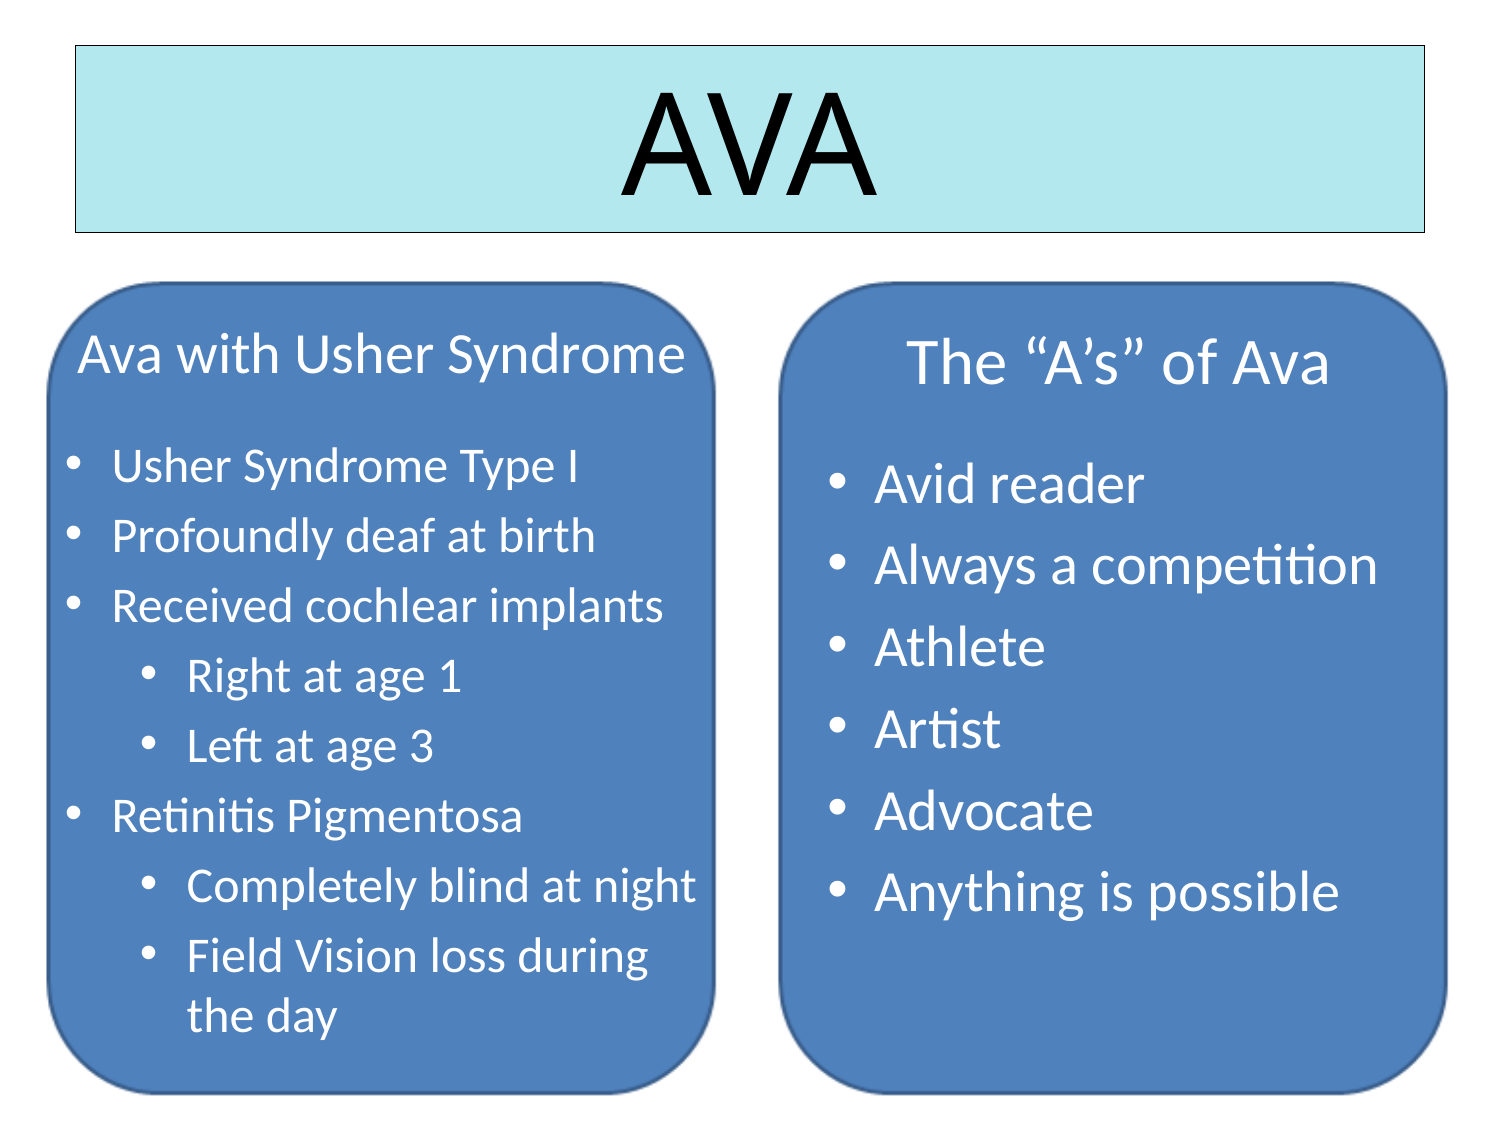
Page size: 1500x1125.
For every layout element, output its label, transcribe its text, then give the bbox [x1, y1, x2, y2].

picture [0, 0, 1500, 1125]
list Avid reader Always a competition Athlete Artist Advocate Anything is possible [812, 437, 1476, 1086]
list Ava with Usher Syndrome [62, 287, 726, 393]
list Usher Syndrome Type I Profoundly deaf at birth Received cochlear implants Right at age 1 Left at age 3 Retinitis Pigmentosa Completely blind at night Field Vision loss during the day [50, 425, 713, 1074]
list The “A’s” of Ava [787, 299, 1451, 405]
title AVA [75, 45, 1425, 233]
